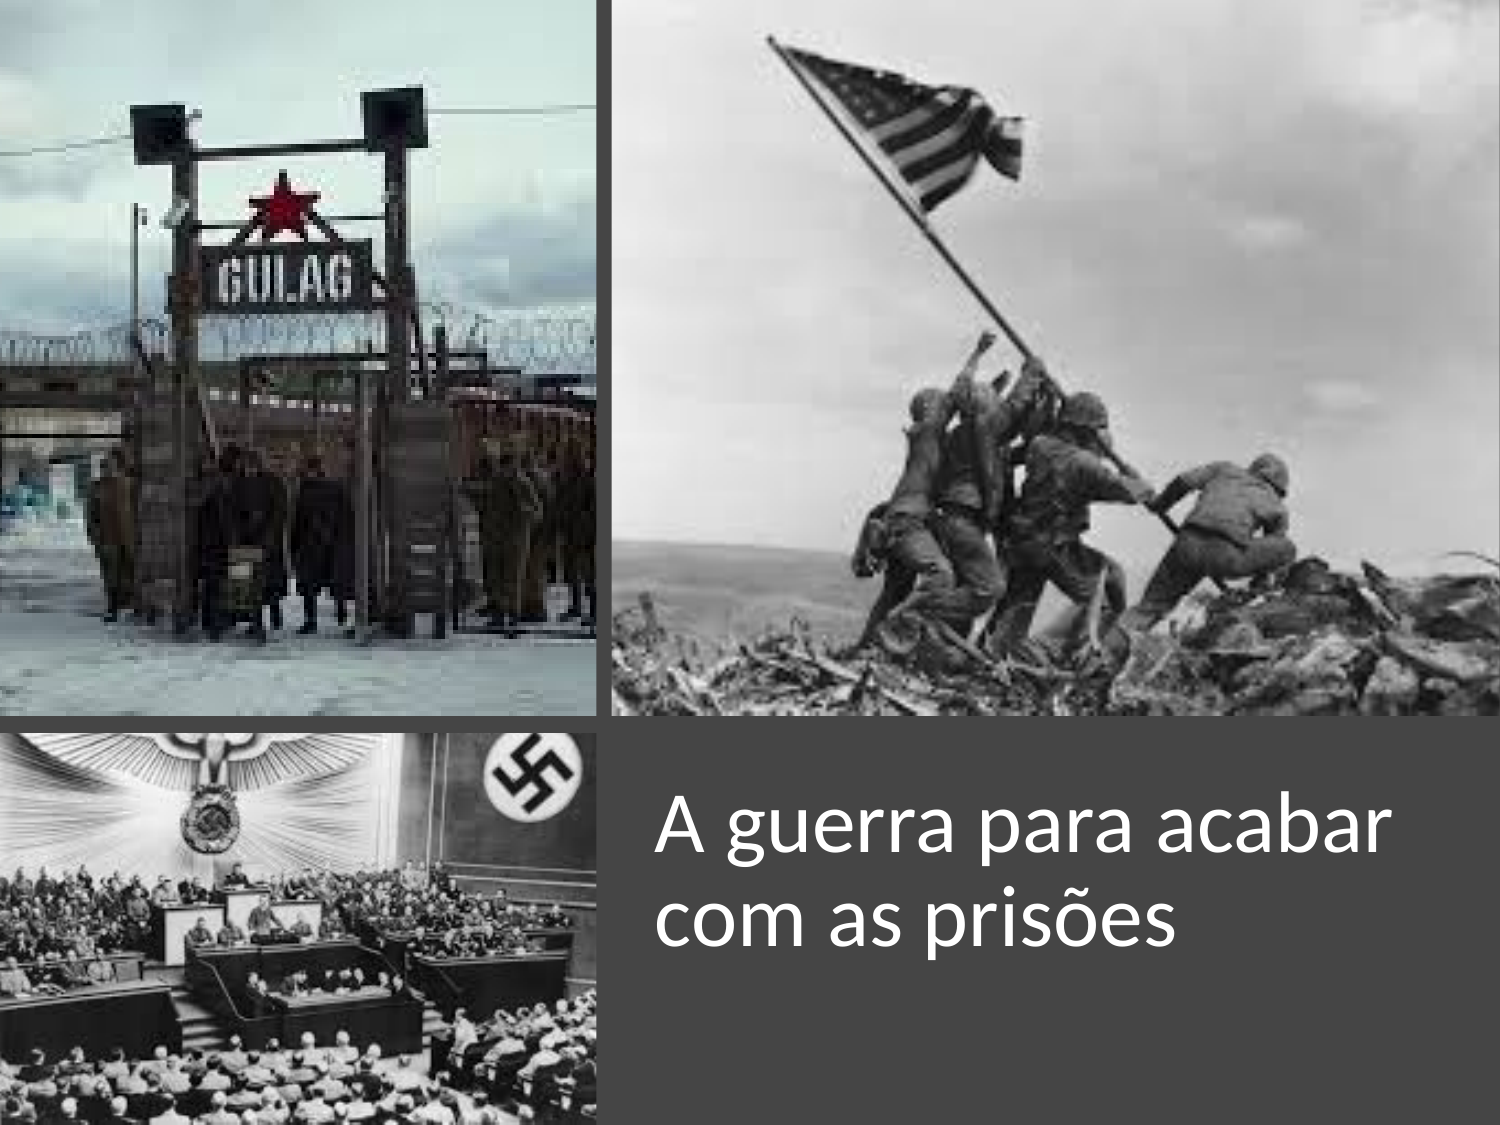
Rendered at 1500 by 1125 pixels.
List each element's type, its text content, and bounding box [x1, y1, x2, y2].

picture [0, 0, 597, 716]
text_box A guerra para acabar com as prisões [640, 765, 1457, 978]
picture [0, 733, 597, 1125]
picture [611, 0, 1500, 716]
